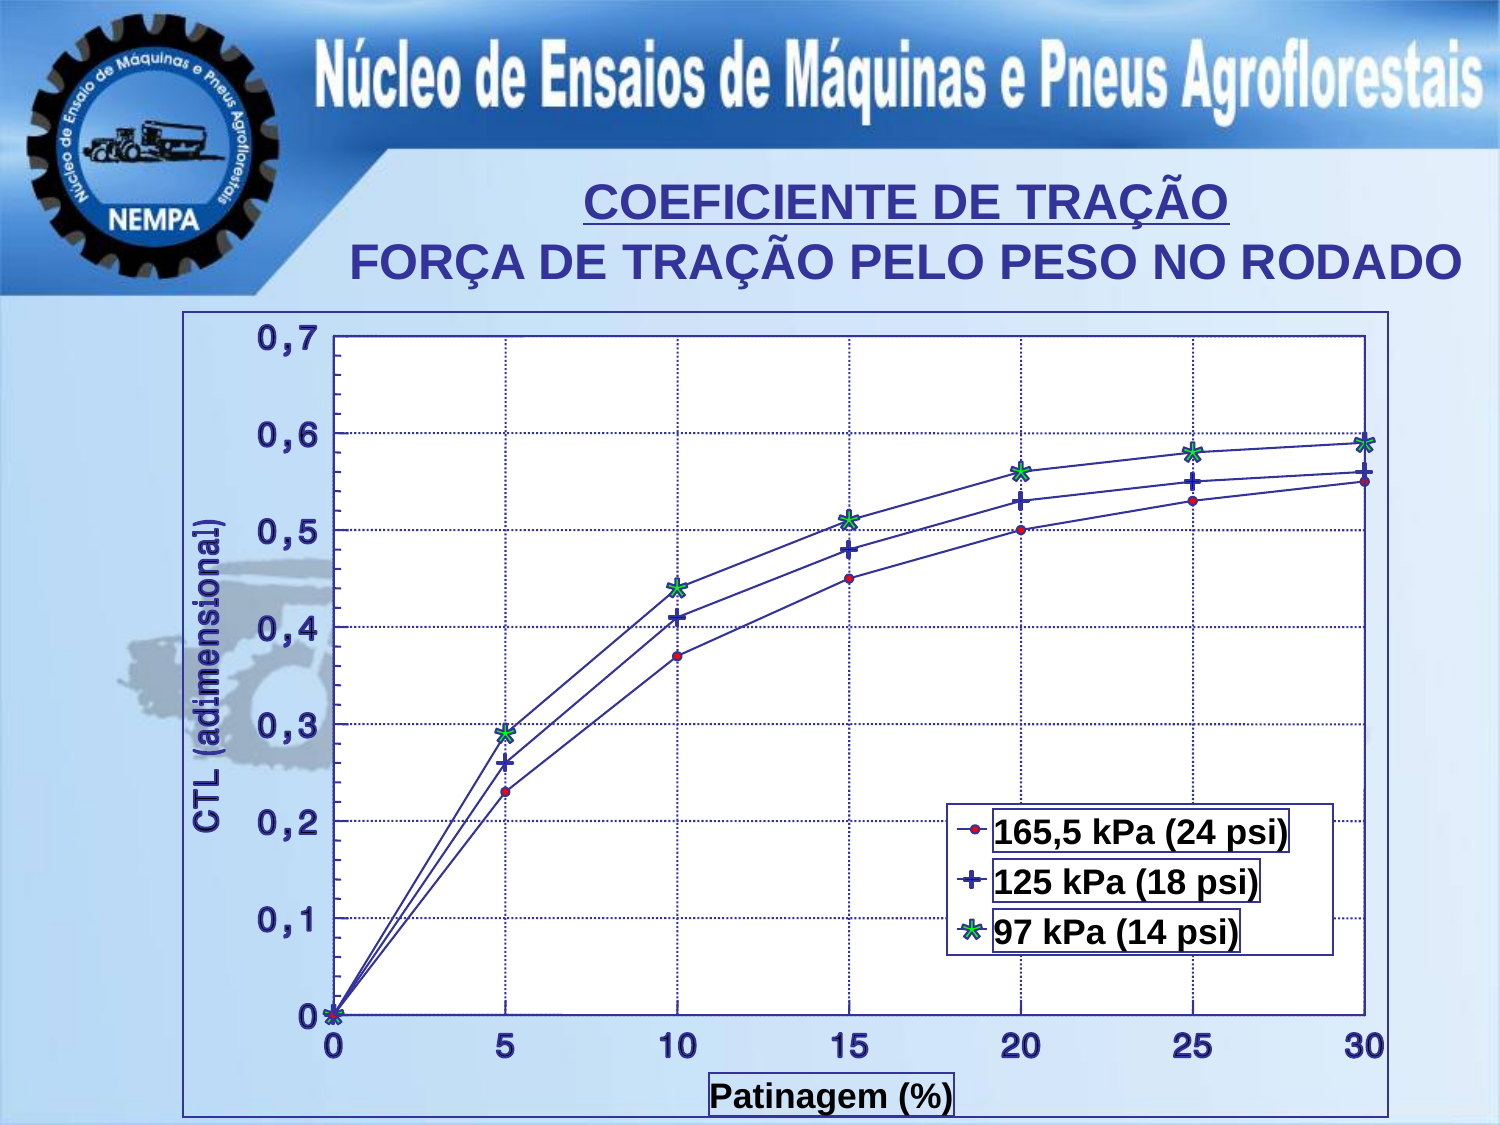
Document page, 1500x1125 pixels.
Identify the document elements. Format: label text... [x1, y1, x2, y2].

text_box COEFICIENTE DE TRAÇÃO FORÇA DE TRAÇÃO PELO PESO NO RODADO [334, 162, 1479, 298]
picture [0, 0, 1500, 1125]
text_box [182, 312, 1388, 1118]
